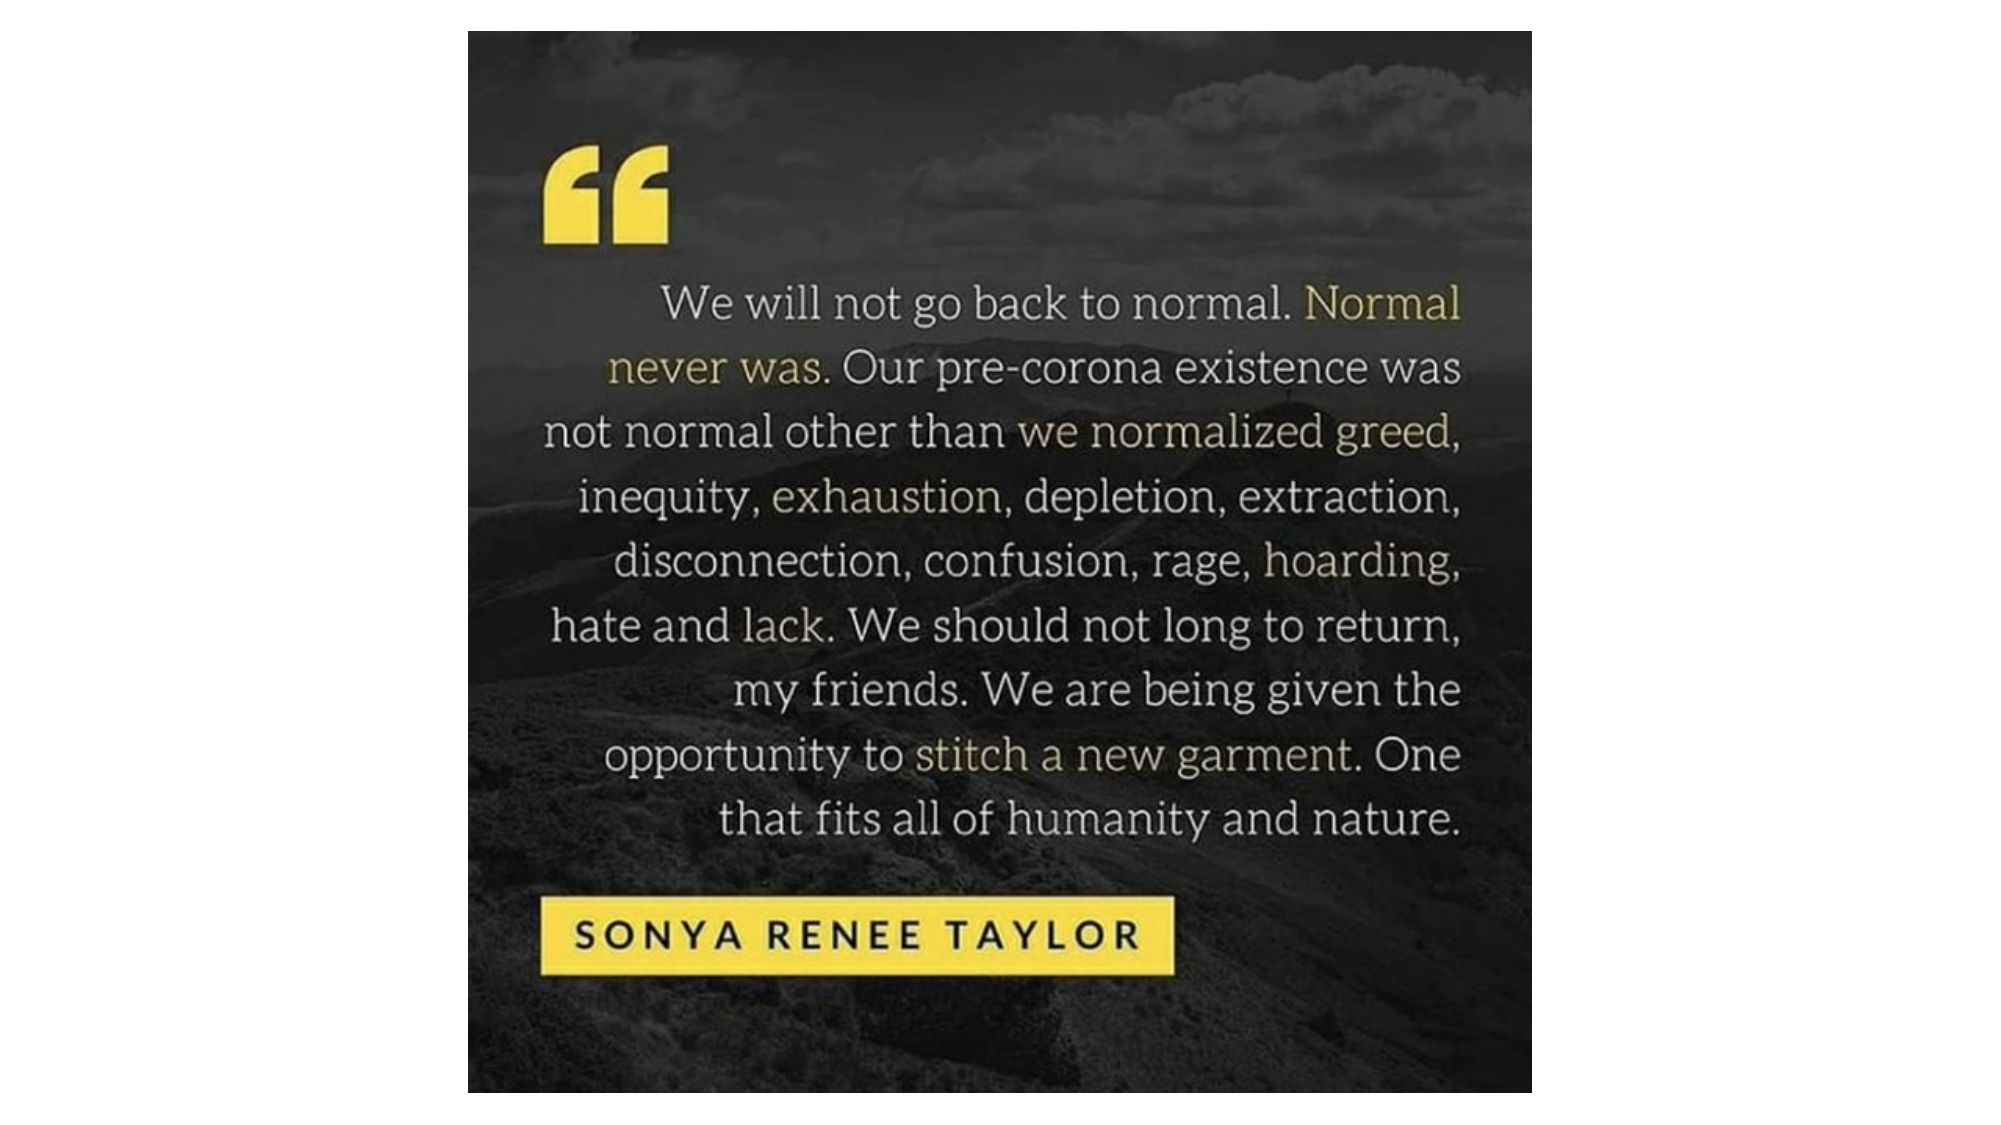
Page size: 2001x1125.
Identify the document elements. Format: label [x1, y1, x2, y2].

picture [468, 31, 1532, 1093]
